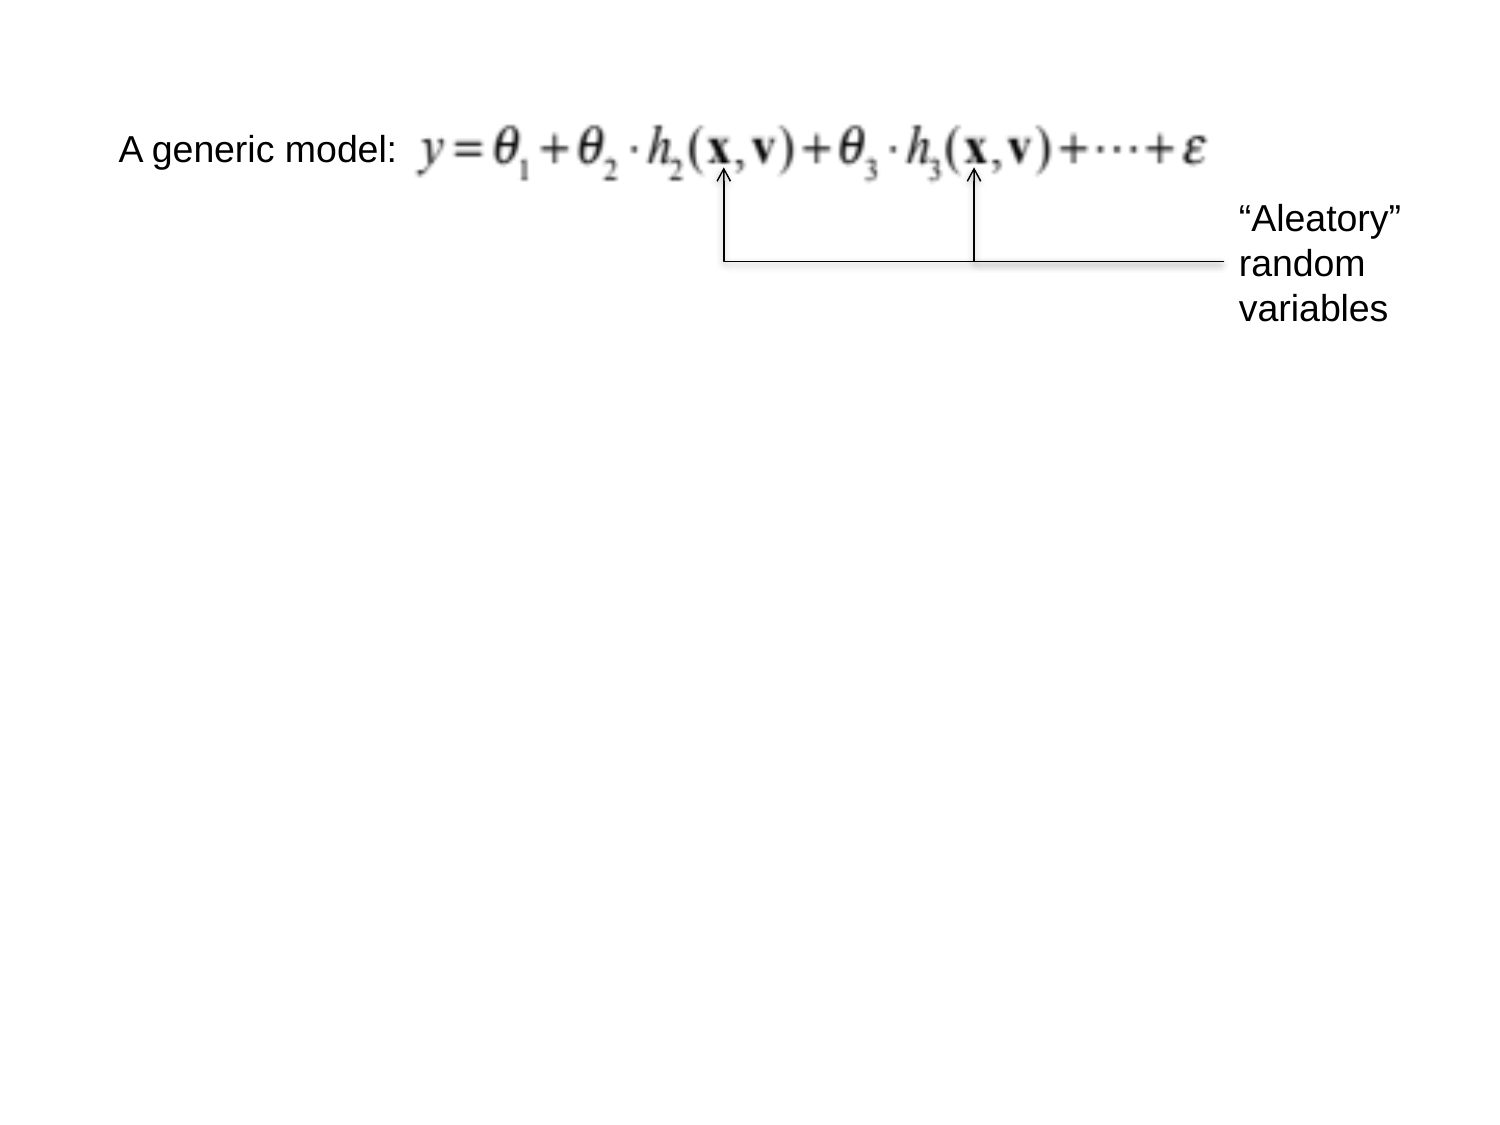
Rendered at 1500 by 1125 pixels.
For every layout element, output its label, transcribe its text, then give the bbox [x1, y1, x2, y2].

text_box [409, 106, 1212, 186]
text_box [723, 167, 971, 263]
text_box A generic model: [103, 117, 404, 178]
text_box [973, 167, 1225, 263]
text_box “Aleatory” random variables [1224, 186, 1435, 337]
